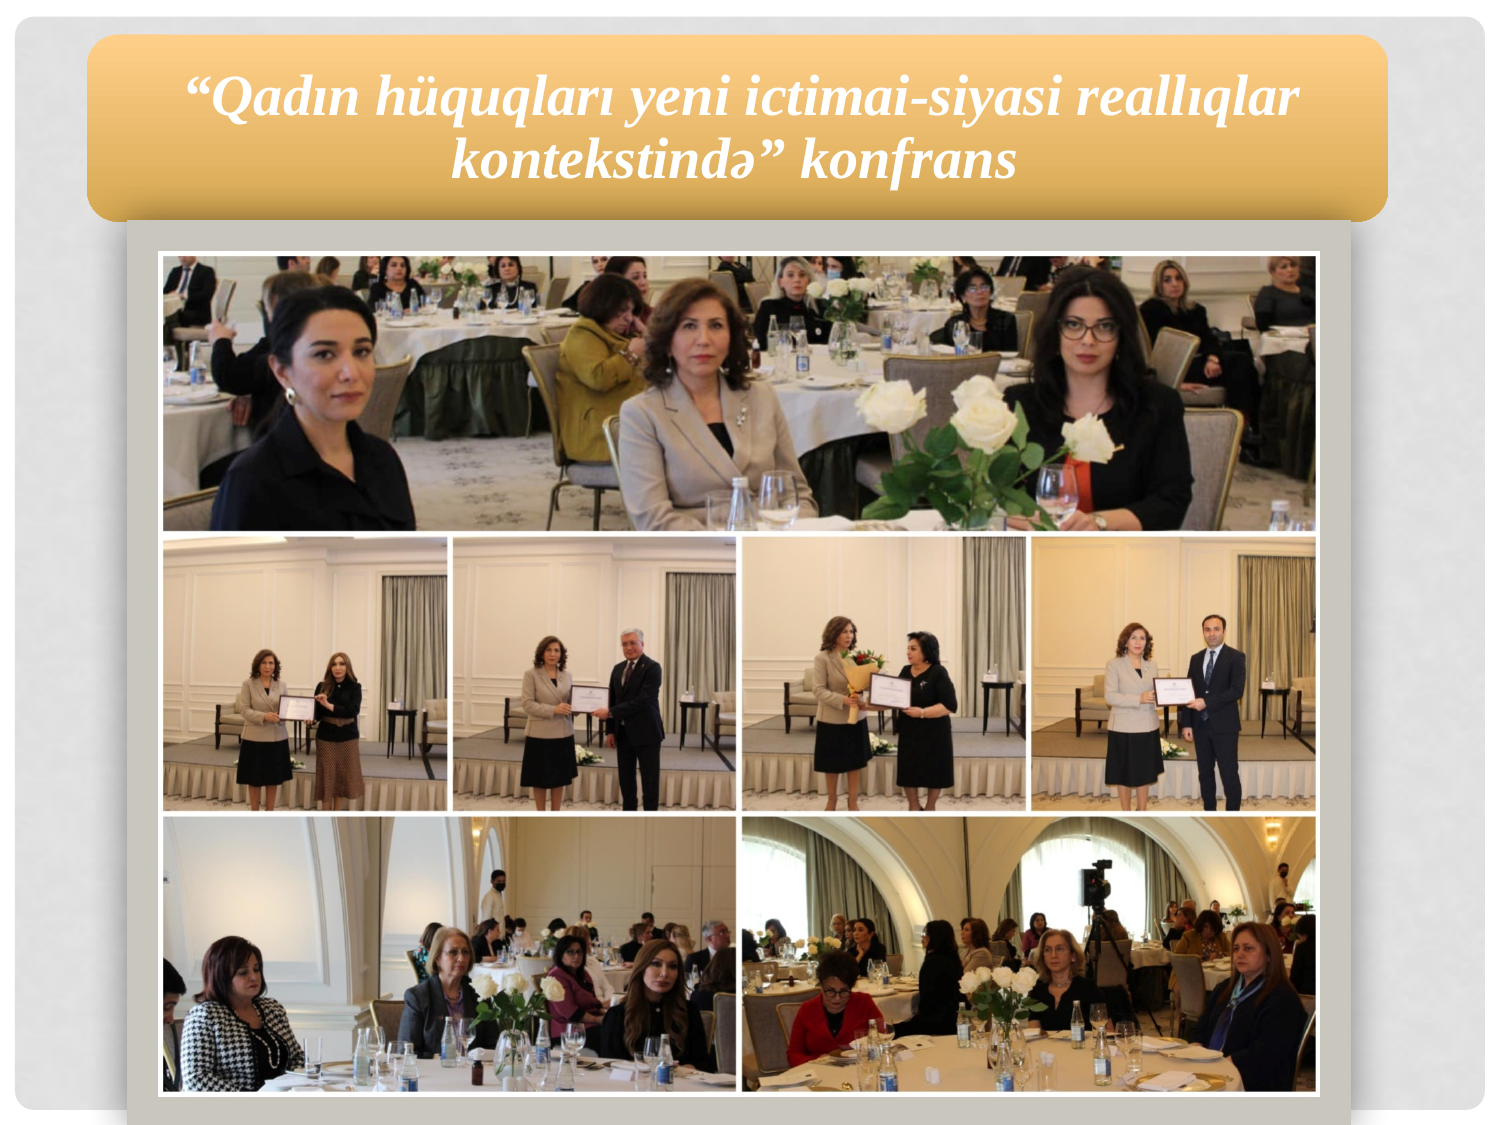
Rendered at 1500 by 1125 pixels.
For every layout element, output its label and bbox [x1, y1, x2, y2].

text_box [37, 0, 1451, 1125]
picture [157, 250, 1321, 1097]
